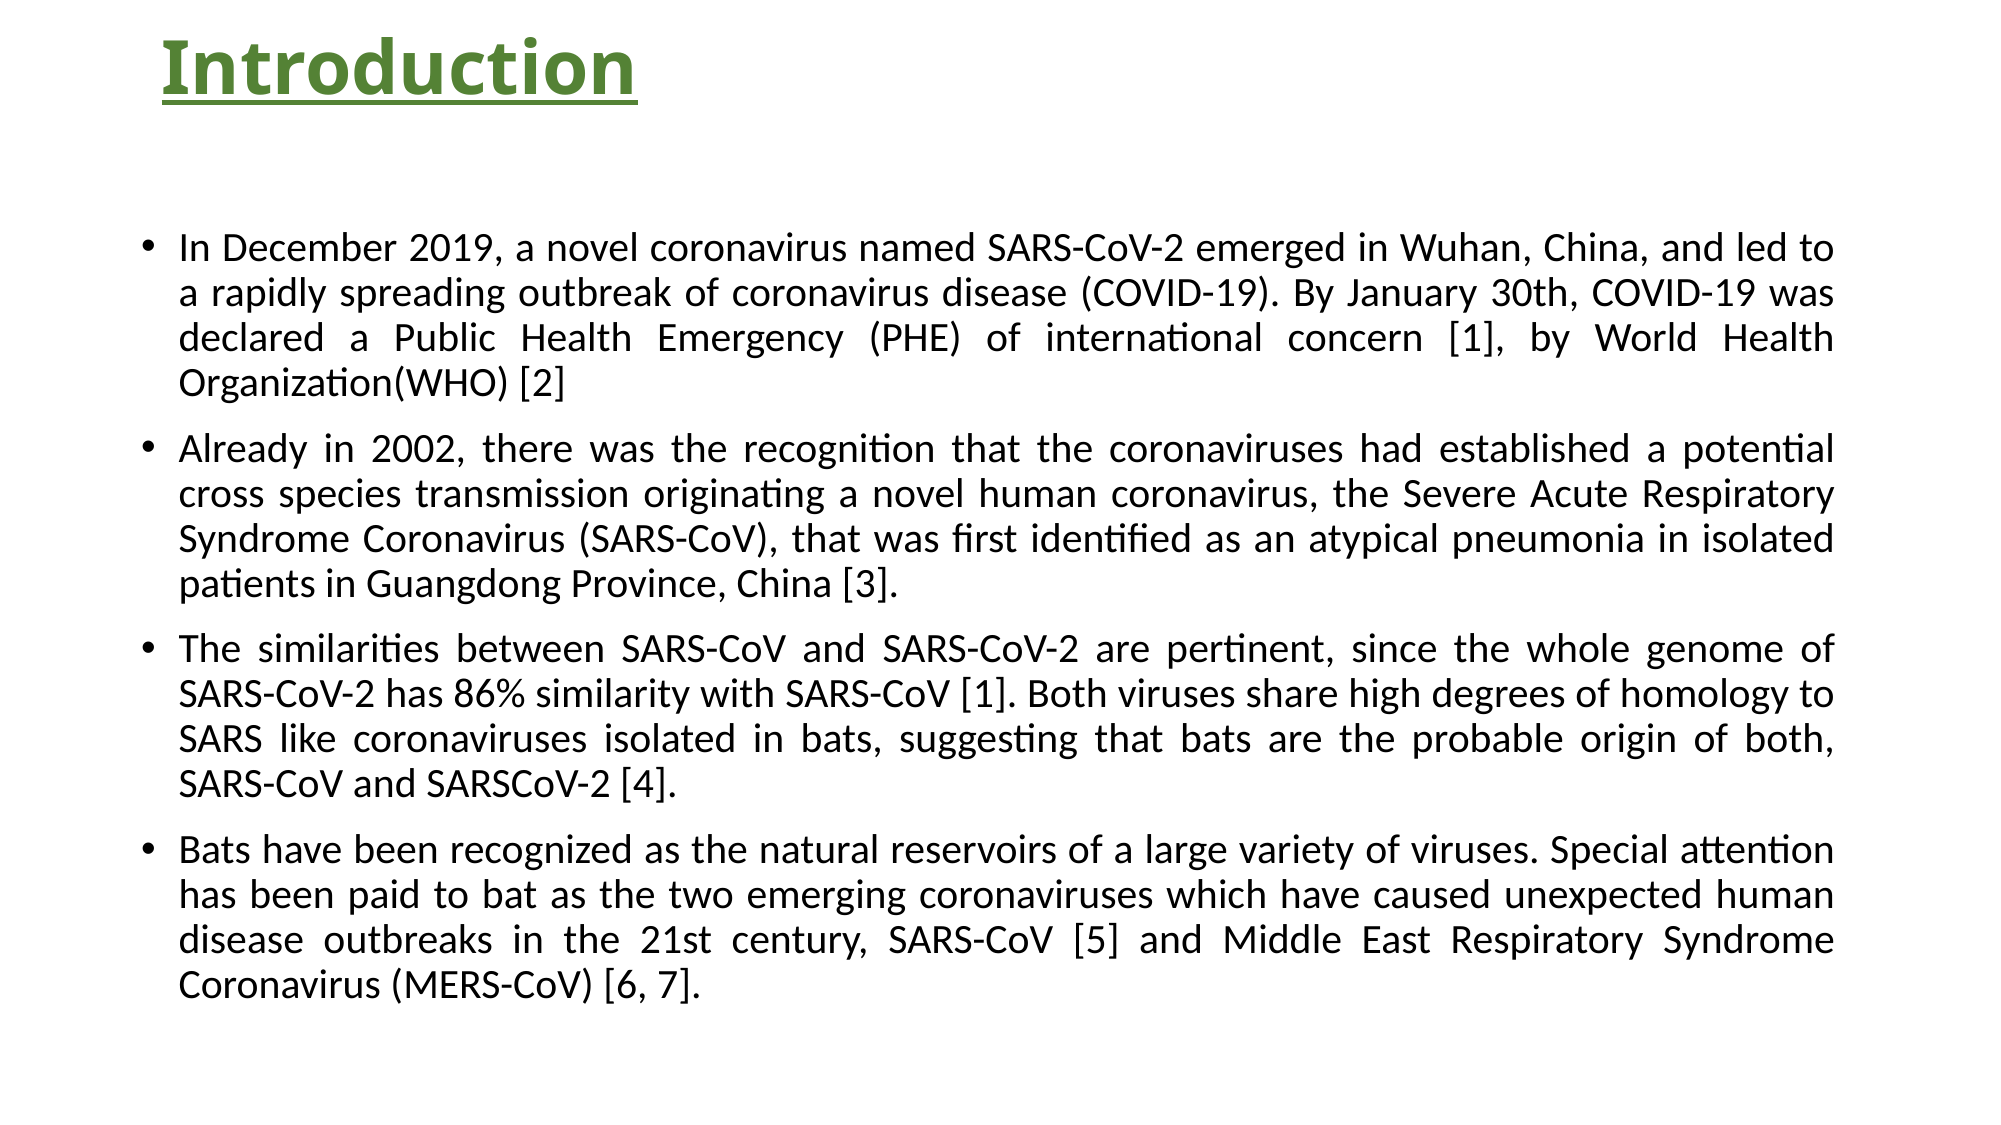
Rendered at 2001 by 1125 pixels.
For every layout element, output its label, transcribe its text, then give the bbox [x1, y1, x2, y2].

title Introduction [146, 0, 1872, 140]
list In December 2019, a novel coronavirus named SARS-CoV-2 emerged in Wuhan, China, and led to a rapidly spreading outbreak of coronavirus disease (COVID-19). By January 30th, COVID-19 was declared a Public Health Emergency (PHE) of international concern [1], by World Health Organization(WHO) [2] Already in 2002, there was the recognition that the coronaviruses had established a potential cross species transmission originating a novel human coronavirus, the Severe Acute Respiratory Syndrome Coronavirus (SARS-CoV), that was first identified as an atypical pneumonia in isolated patients in Guangdong Province, China [3]. The similarities between SARS-CoV and SARS-CoV-2 are pertinent, since the whole genome of SARS-CoV-2 has 86% similarity with SARS-CoV [1]. Both viruses share high degrees of homology to SARS like coronaviruses isolated in bats, suggesting that bats are the probable origin of both, SARS-CoV and SARSCoV-2 [4]. Bats have been recognized as the natural reservoirs of a large variety of viruses. Special attention has been paid to bat as the two emerging coronaviruses which have caused unexpected human disease outbreaks in the 21st century, SARS-CoV [5] and Middle East Respiratory Syndrome Coronavirus (MERS-CoV) [6, 7]. [126, 217, 1852, 1097]
